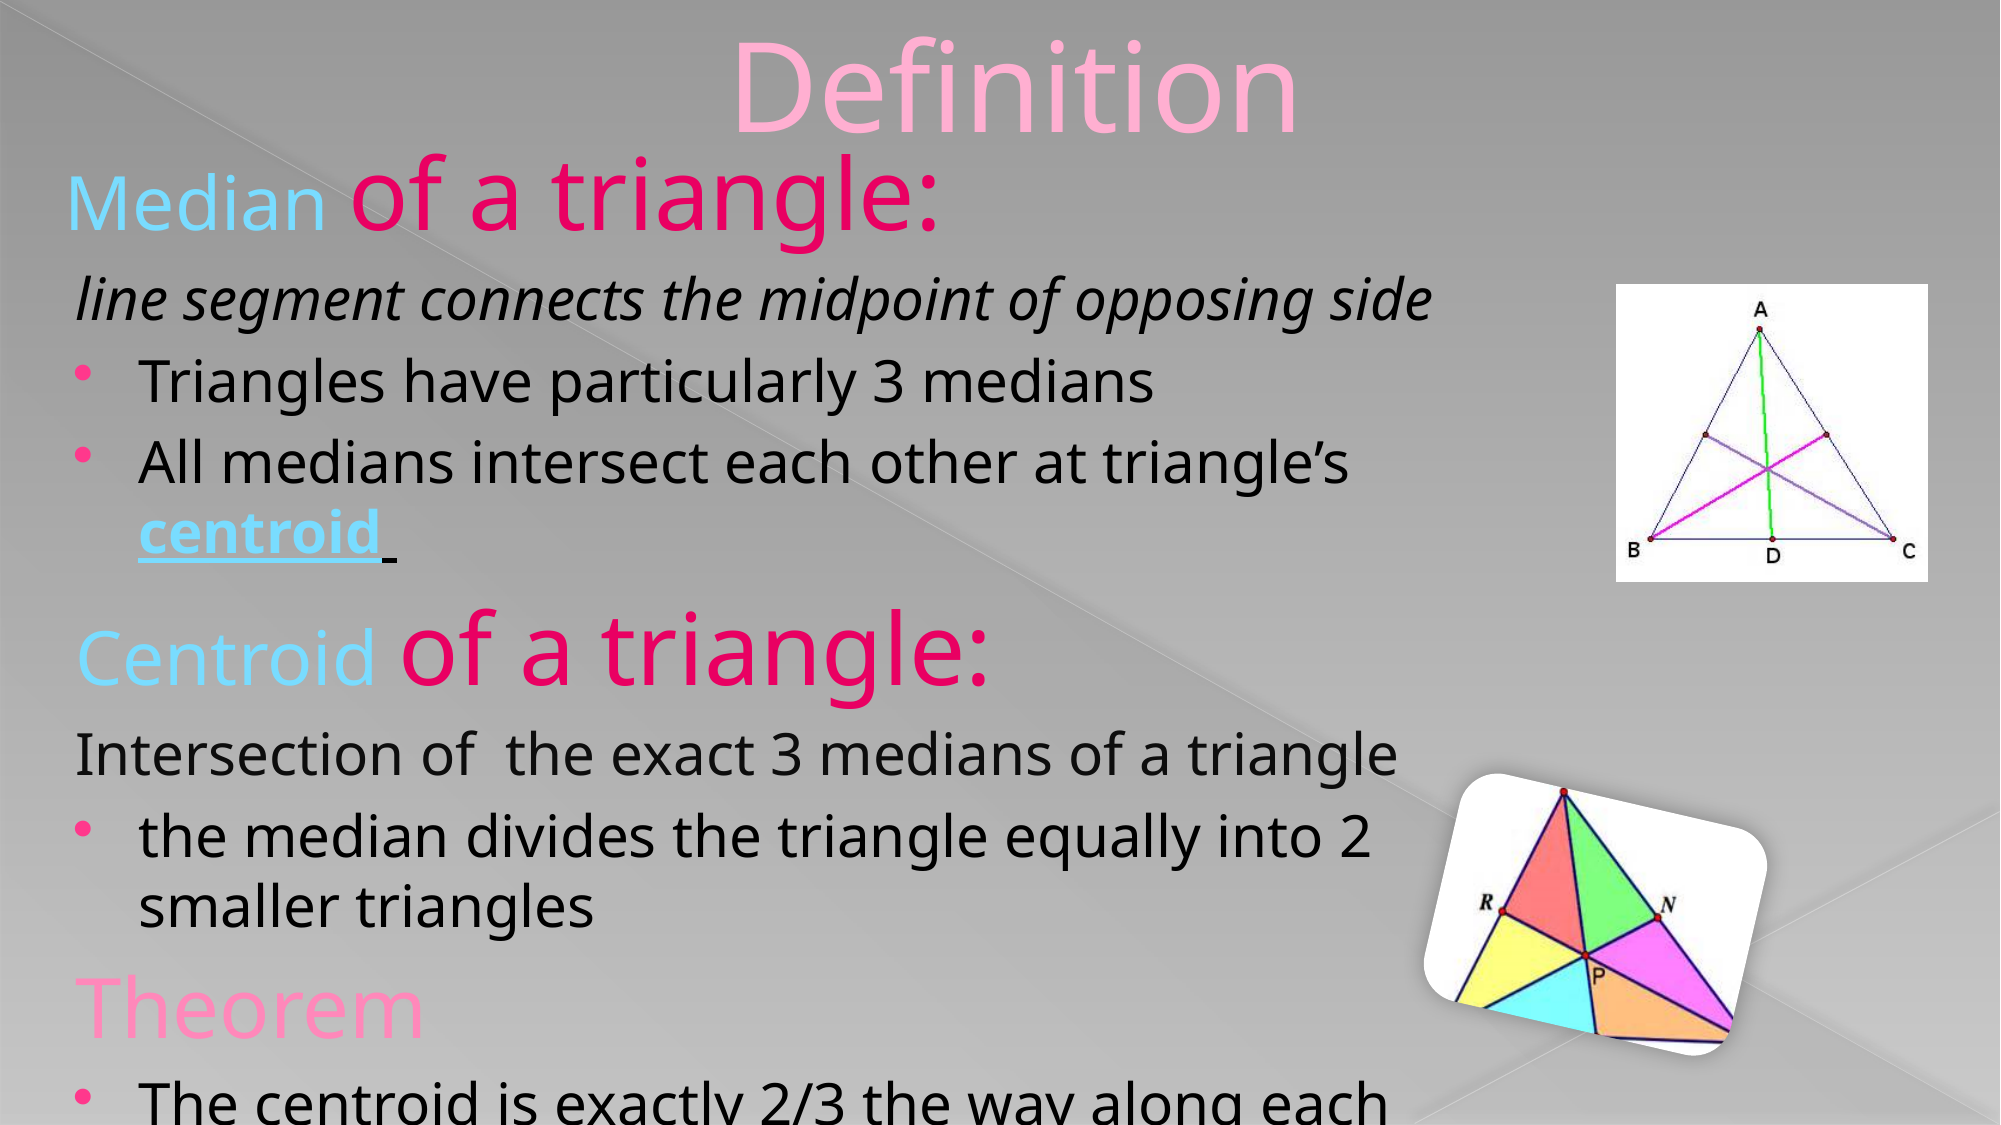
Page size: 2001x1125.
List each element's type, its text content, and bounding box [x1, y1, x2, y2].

picture [1423, 773, 1768, 1056]
picture [1616, 284, 1928, 583]
list Median of a triangle: line segment connects the midpoint of opposing side Triangles have particularly 3 medians All medians intersect each other at triangle’s centroid Centroid of a triangle: Intersection of the exact 3 medians of a triangle the median divides the triangle equally into 2 smaller triangles Theorem The centroid is exactly 2/3 the way along each median [50, 123, 1549, 1125]
text_box Definition [260, 0, 1771, 165]
